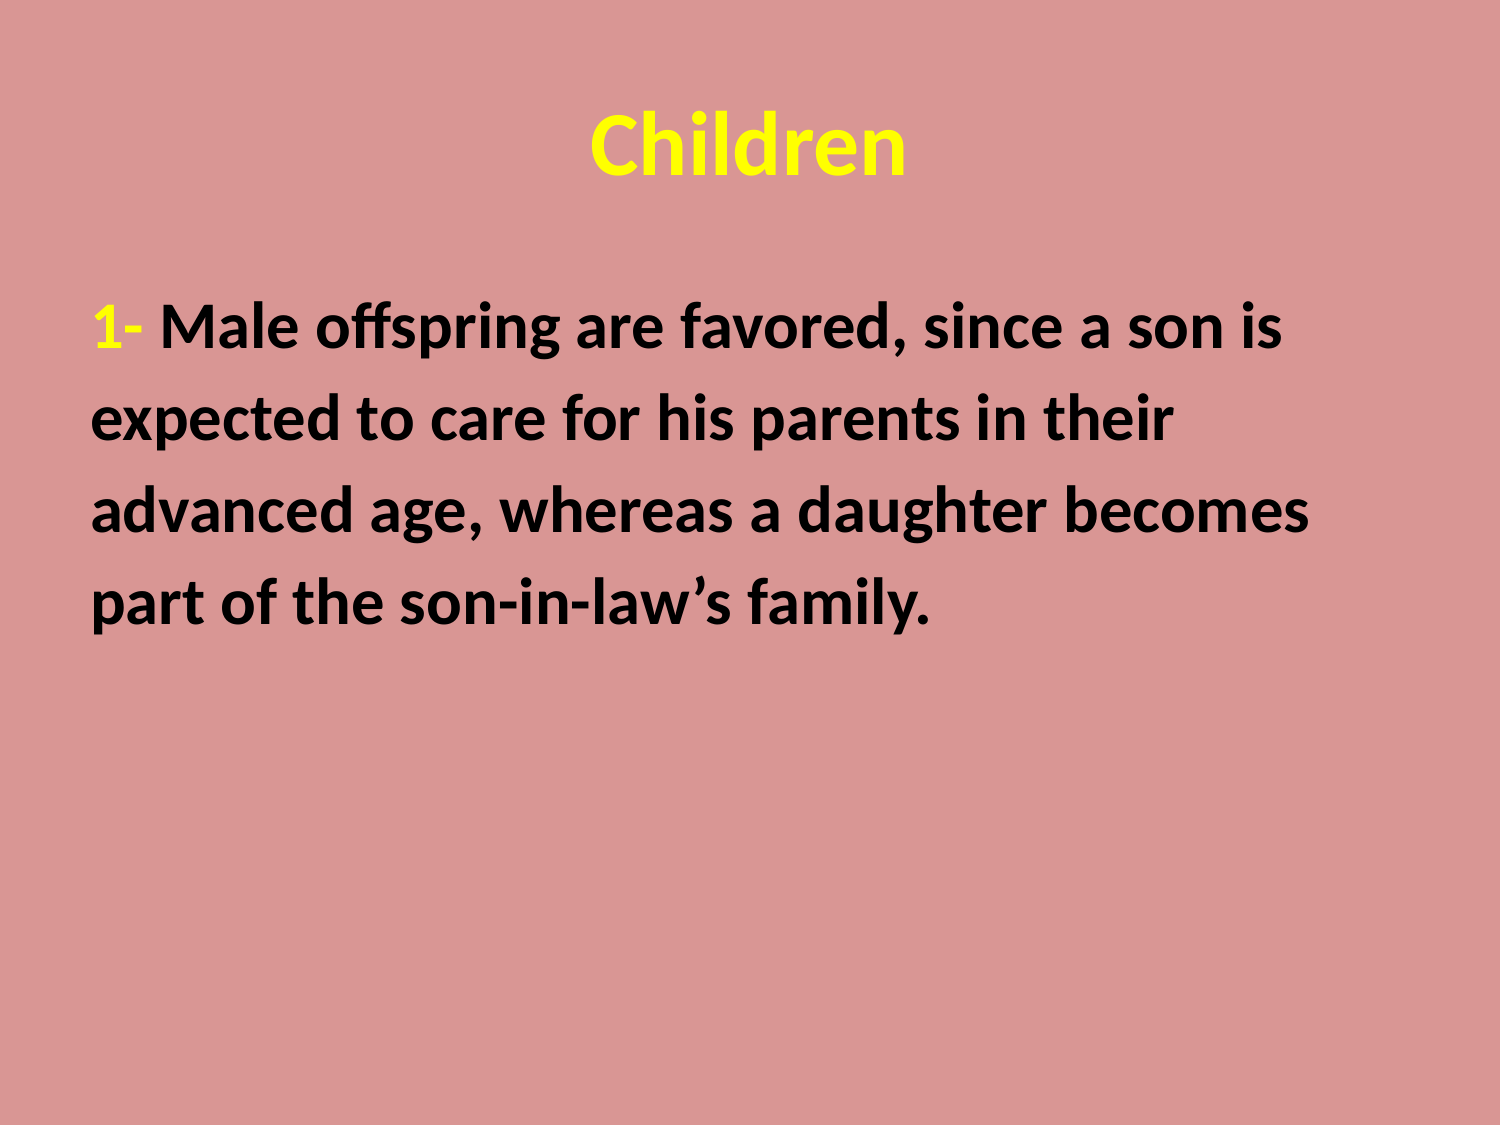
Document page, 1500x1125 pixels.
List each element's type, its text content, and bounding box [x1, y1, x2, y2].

list 1- Male offspring are favored, since a son is expected to care for his parents in their advanced age, whereas a daughter becomes part of the son-in-law’s family. [75, 262, 1425, 1005]
title Children [75, 45, 1425, 233]
